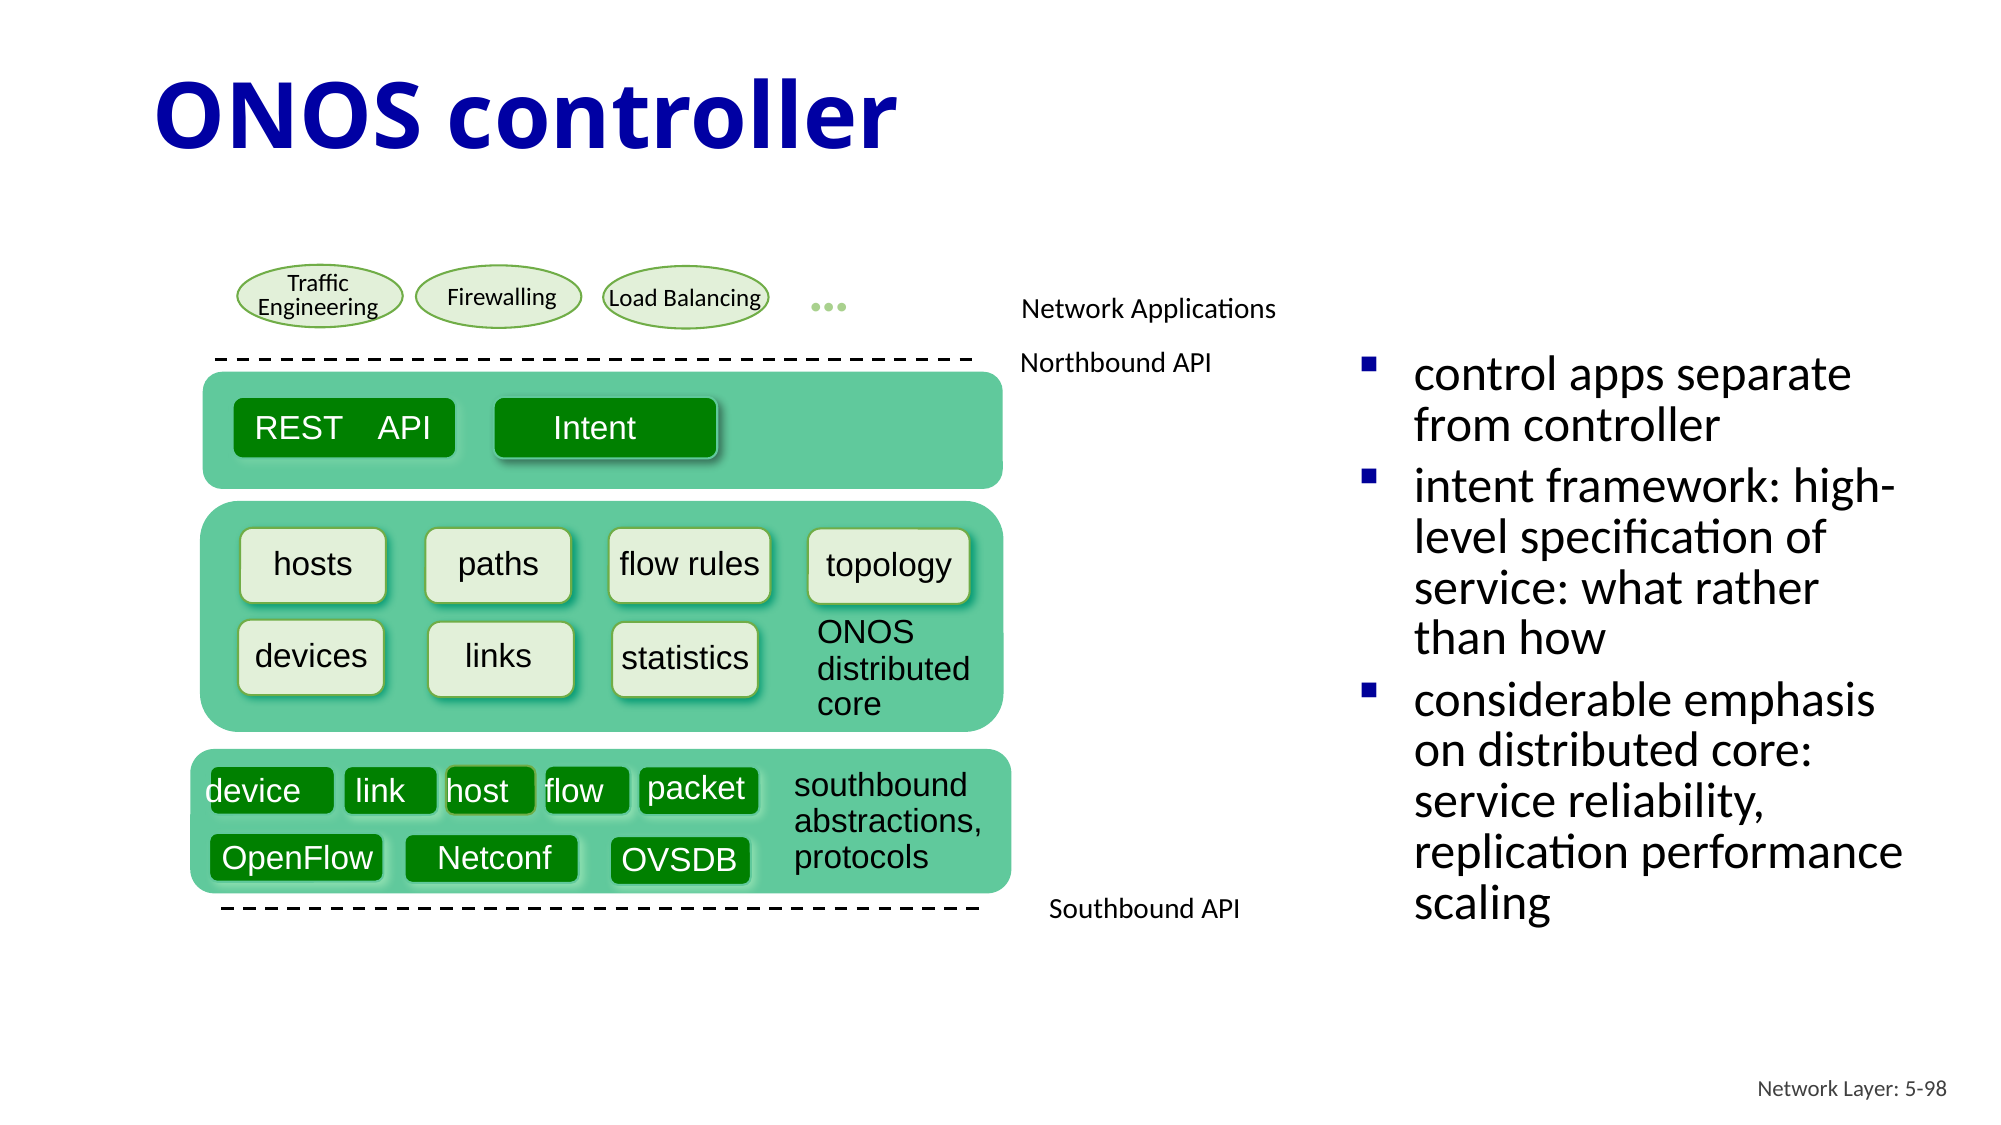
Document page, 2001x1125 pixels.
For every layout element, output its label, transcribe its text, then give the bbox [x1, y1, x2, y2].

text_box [202, 371, 1003, 489]
text_box Northbound API [991, 342, 1241, 386]
slide_number Network Layer: 5-98 [1512, 1056, 1963, 1117]
text_box … [793, 245, 870, 331]
text_box Network Applications [927, 288, 1371, 332]
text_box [217, 264, 419, 330]
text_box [199, 500, 1025, 733]
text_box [401, 265, 584, 328]
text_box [190, 748, 1044, 899]
text_box control apps separate from controller intent framework: high-level specification of service: what rather than how considerable emphasis on distributed core: service reliability, replication performance scaling [1342, 342, 1934, 999]
title ONOS controller [137, 45, 1942, 193]
text_box Southbound API [1020, 889, 1270, 932]
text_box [584, 265, 786, 329]
text_box northbound abstractions, protocols [784, 380, 1097, 490]
